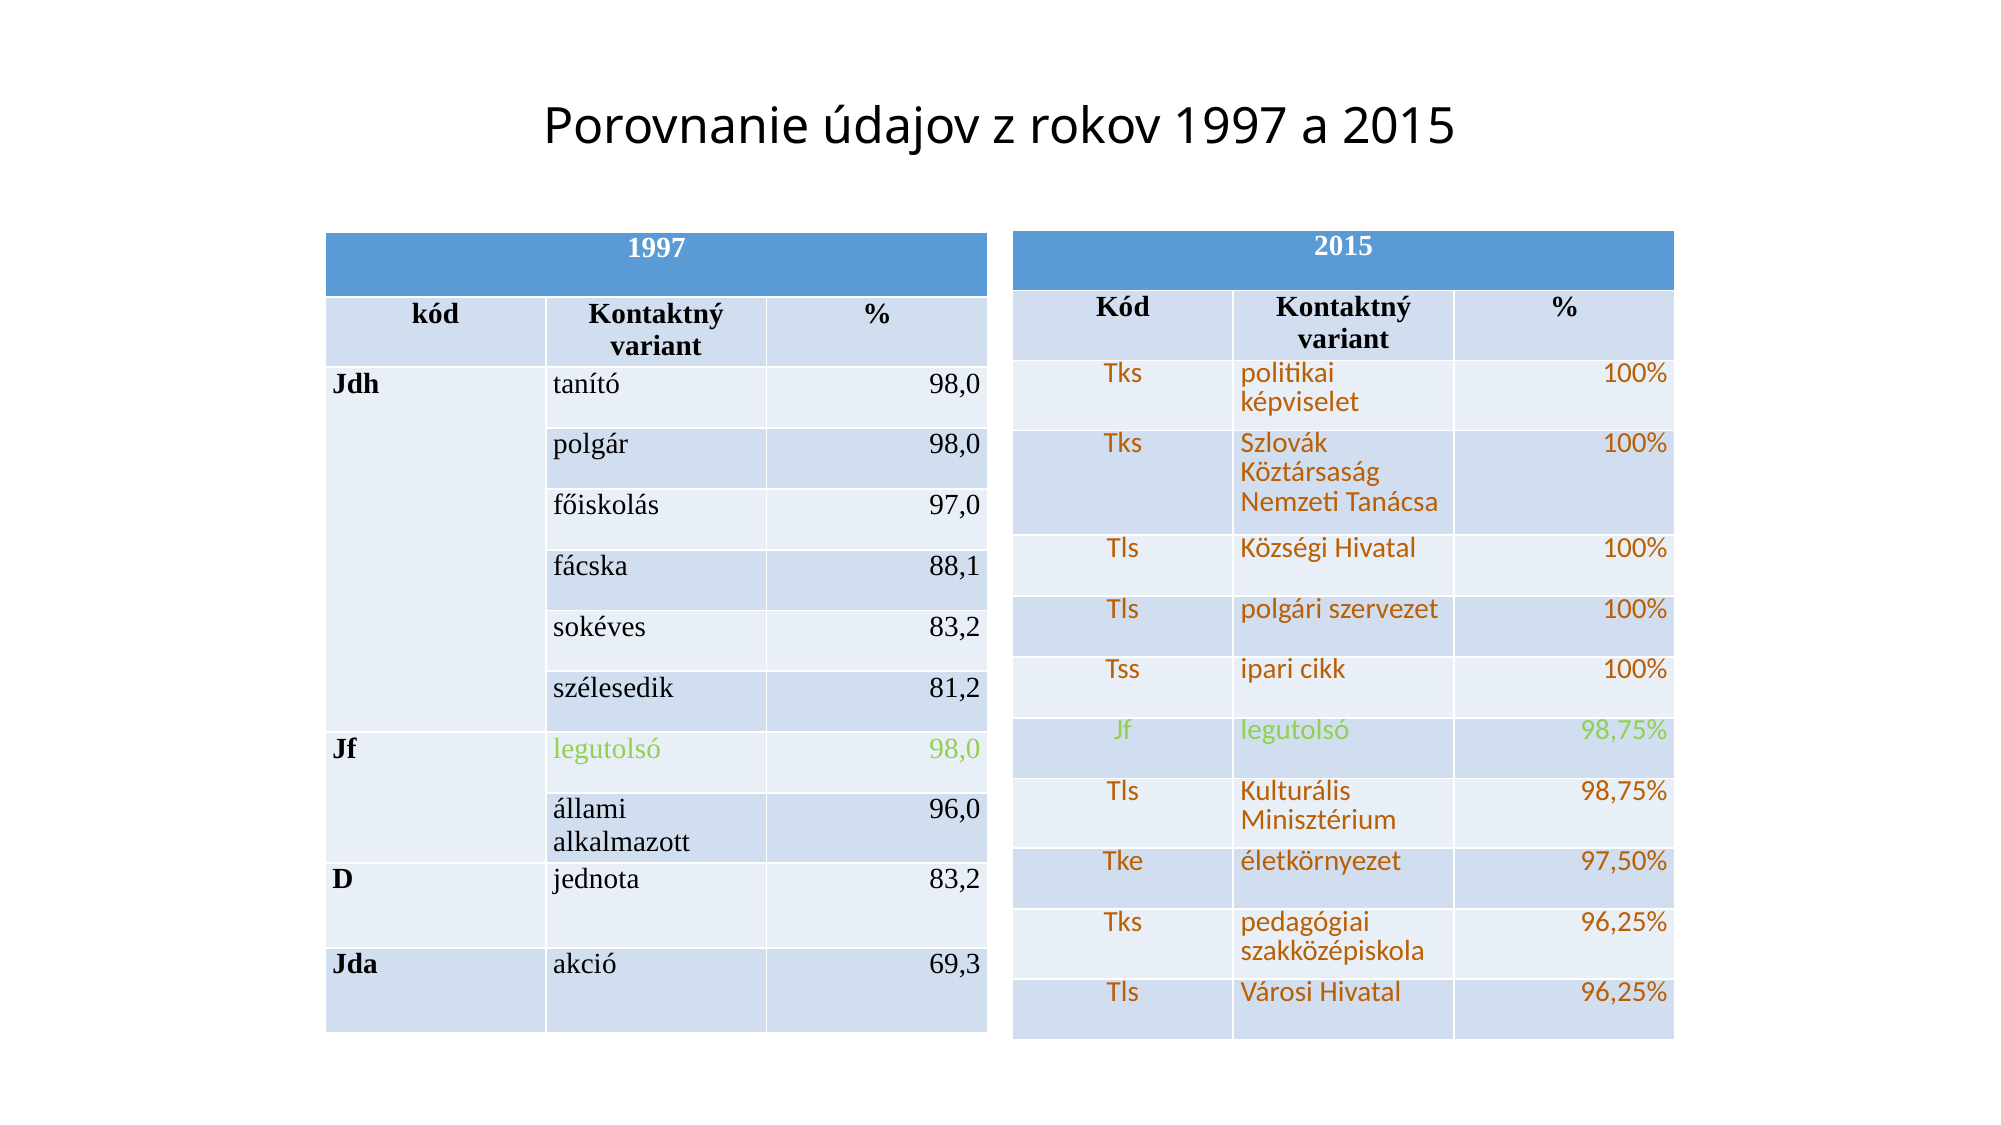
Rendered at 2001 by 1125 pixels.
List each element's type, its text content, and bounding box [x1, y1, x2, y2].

table_cell 83,2 [767, 611, 987, 670]
table_cell Tls [1013, 779, 1232, 847]
table_cell Községi Hivatal [1234, 536, 1453, 595]
table_cell pedagógiai szakközépiskola [1234, 910, 1453, 978]
table_cell Kód [1013, 291, 1232, 360]
table_cell Kontaktný variant [547, 298, 766, 366]
table_cell % [767, 298, 987, 366]
table_cell Jda [326, 949, 545, 1032]
table_cell 100% [1455, 361, 1674, 430]
table_cell 96,0 [767, 794, 987, 862]
table_cell ipari cikk [1234, 658, 1453, 717]
title Porovnanie údajov z rokov 1997 a 2015 [137, 59, 1863, 195]
table_cell legutolsó [1234, 719, 1453, 778]
table_cell kód [326, 298, 545, 366]
table_cell 97,50% [1455, 849, 1674, 908]
table_cell 83,2 [767, 864, 987, 947]
table_cell 88,1 [767, 551, 987, 610]
table_cell akció [547, 949, 766, 1032]
table_cell 98,75% [1455, 779, 1674, 847]
table_cell Kulturális Minisztérium [1234, 779, 1453, 847]
table_cell Tss [1013, 658, 1232, 717]
table_cell % [1455, 291, 1674, 360]
table_header 2015 [1013, 231, 1674, 290]
table_cell Tke [1013, 849, 1232, 908]
table_cell 100% [1455, 536, 1674, 595]
table_cell 100% [1455, 431, 1674, 534]
table_cell szélesedik [547, 672, 766, 731]
table_cell Jdh [326, 368, 545, 731]
table_cell 98,0 [767, 429, 987, 488]
table_cell 97,0 [767, 490, 987, 549]
table_cell Tls [1013, 536, 1232, 595]
table_cell sokéves [547, 611, 766, 670]
table_cell Tls [1013, 980, 1232, 1039]
table_cell főiskolás [547, 490, 766, 549]
table_cell Jf [326, 733, 545, 862]
table_cell Városi Hivatal [1234, 980, 1453, 1039]
table_cell polgár [547, 429, 766, 488]
table_cell 98,0 [767, 733, 987, 792]
table_cell Tks [1013, 361, 1232, 430]
table_cell legutolsó [547, 733, 766, 792]
table_cell Tks [1013, 910, 1232, 978]
table_cell 96,25% [1455, 910, 1674, 978]
table_cell 100% [1455, 597, 1674, 656]
table_cell 98,75% [1455, 719, 1674, 778]
table_cell életkörnyezet [1234, 849, 1453, 908]
table_cell Szlovák Köztársaság Nemzeti Tanácsa [1234, 431, 1453, 534]
table_cell 100% [1455, 658, 1674, 717]
table_cell Jf [1013, 719, 1232, 778]
table_cell 98,0 [767, 368, 987, 427]
table_cell Tks [1013, 431, 1232, 534]
table_cell 81,2 [767, 672, 987, 731]
table_cell Tls [1013, 597, 1232, 656]
table_cell jednota [547, 864, 766, 947]
table_cell fácska [547, 551, 766, 610]
table_cell 69,3 [767, 949, 987, 1032]
table_header 1997 [326, 233, 987, 296]
table_cell politikai képviselet [1234, 361, 1453, 430]
table_cell D [326, 864, 545, 947]
table_cell tanító [547, 368, 766, 427]
table_cell állami alkalmazott [547, 794, 766, 862]
table_cell polgári szervezet [1234, 597, 1453, 656]
table_cell 96,25% [1455, 980, 1674, 1039]
table_cell Kontaktný variant [1234, 291, 1453, 360]
